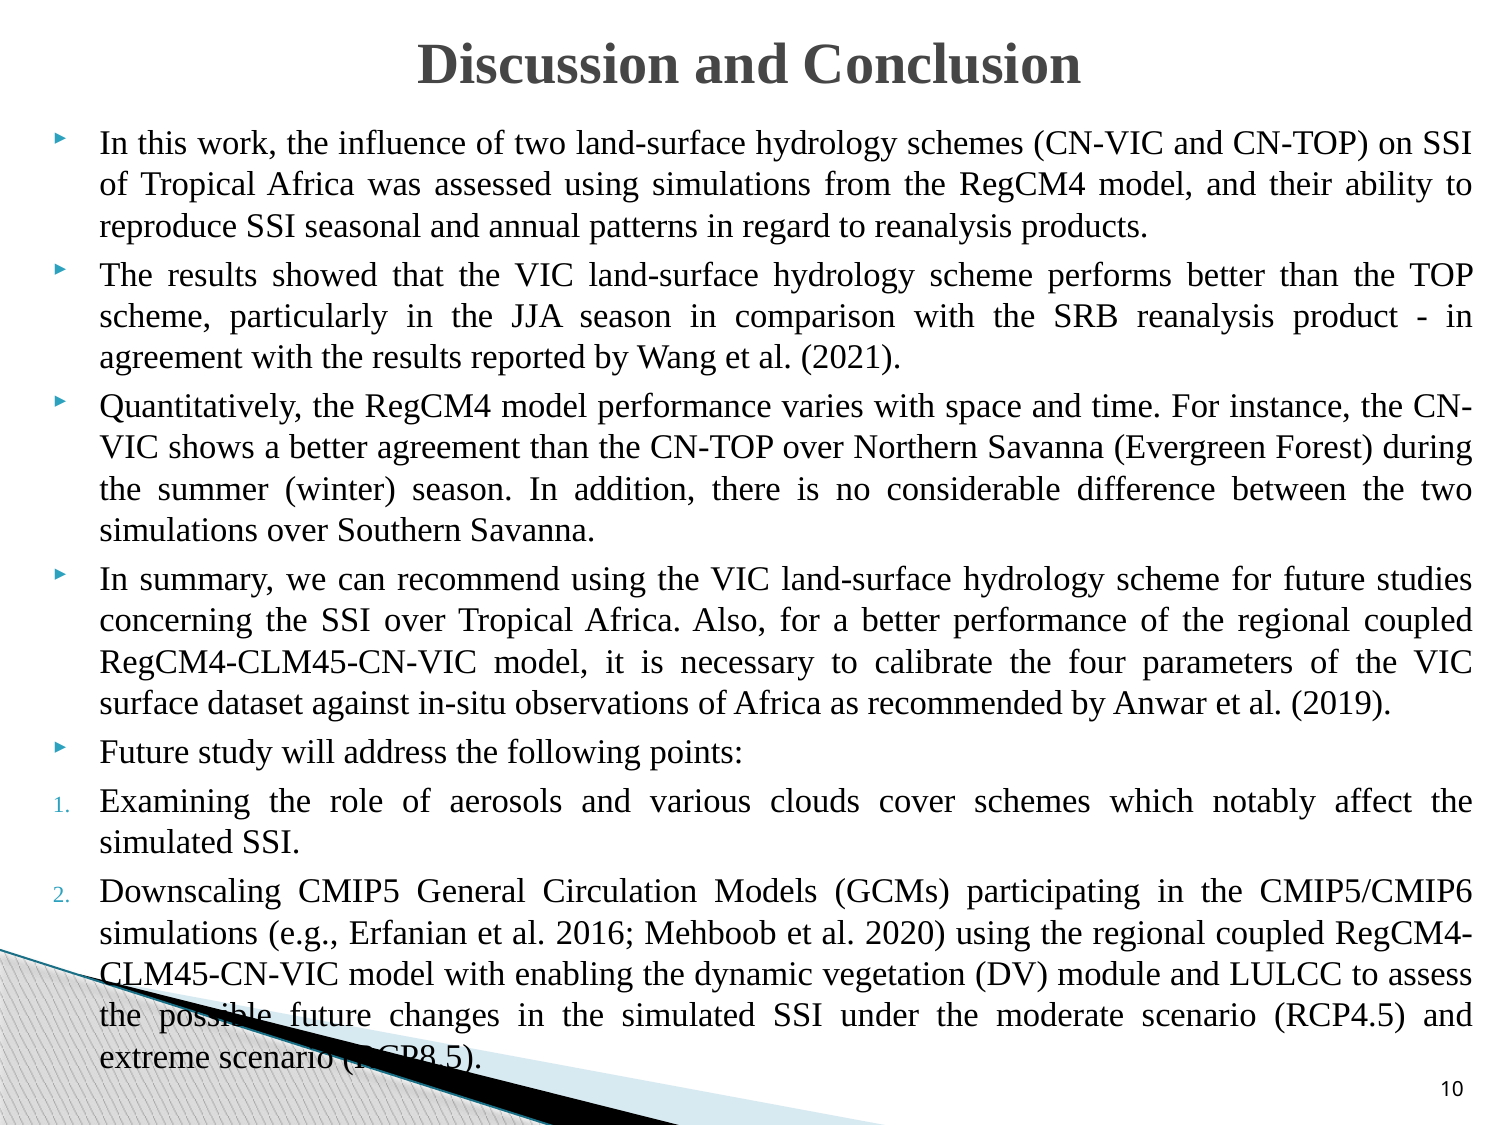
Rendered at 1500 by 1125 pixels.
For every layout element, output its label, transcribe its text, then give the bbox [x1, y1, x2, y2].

title Discussion and Conclusion [75, 45, 1425, 75]
slide_number 10 [1418, 1051, 1479, 1112]
list In this work, the influence of two land-surface hydrology schemes (CN-VIC and CN-TOP) on SSI of Tropical Africa was assessed using simulations from the RegCM4 model, and their ability to reproduce SSI seasonal and annual patterns in regard to reanalysis products. The results showed that the VIC land-surface hydrology scheme performs better than the TOP scheme, particularly in the JJA season in comparison with the SRB reanalysis product - in agreement with the results reported by Wang et al. (2021). Quantitatively, the RegCM4 model performance varies with space and time. For instance, the CN-VIC shows a better agreement than the CN-TOP over Northern Savanna (Evergreen Forest) during the summer (winter) season. In addition, there is no considerable difference between the two simulations over Southern Savanna. In summary, we can recommend using the VIC land-surface hydrology scheme for future studies concerning the SSI over Tropical Africa. Also, for a better performance of the regional coupled RegCM4-CLM45-CN-VIC model, it is necessary to calibrate the four parameters of the VIC surface dataset against in-situ observations of Africa as recommended by Anwar et al. (2019). Future study will address the following points: Examining the role of aerosols and various clouds cover schemes which notably affect the simulated SSI. Downscaling CMIP5 General Circulation Models (GCMs) participating in the CMIP5/CMIP6 simulations (e.g., Erfanian et al. 2016; Mehboob et al. 2020) using the regional coupled RegCM4-CLM45-CN-VIC model with enabling the dynamic vegetation (DV) module and LULCC to assess the possible future changes in the simulated SSI under the moderate scenario (RCP4.5) and extreme scenario (RCP8.5). [24, 112, 1488, 1088]
